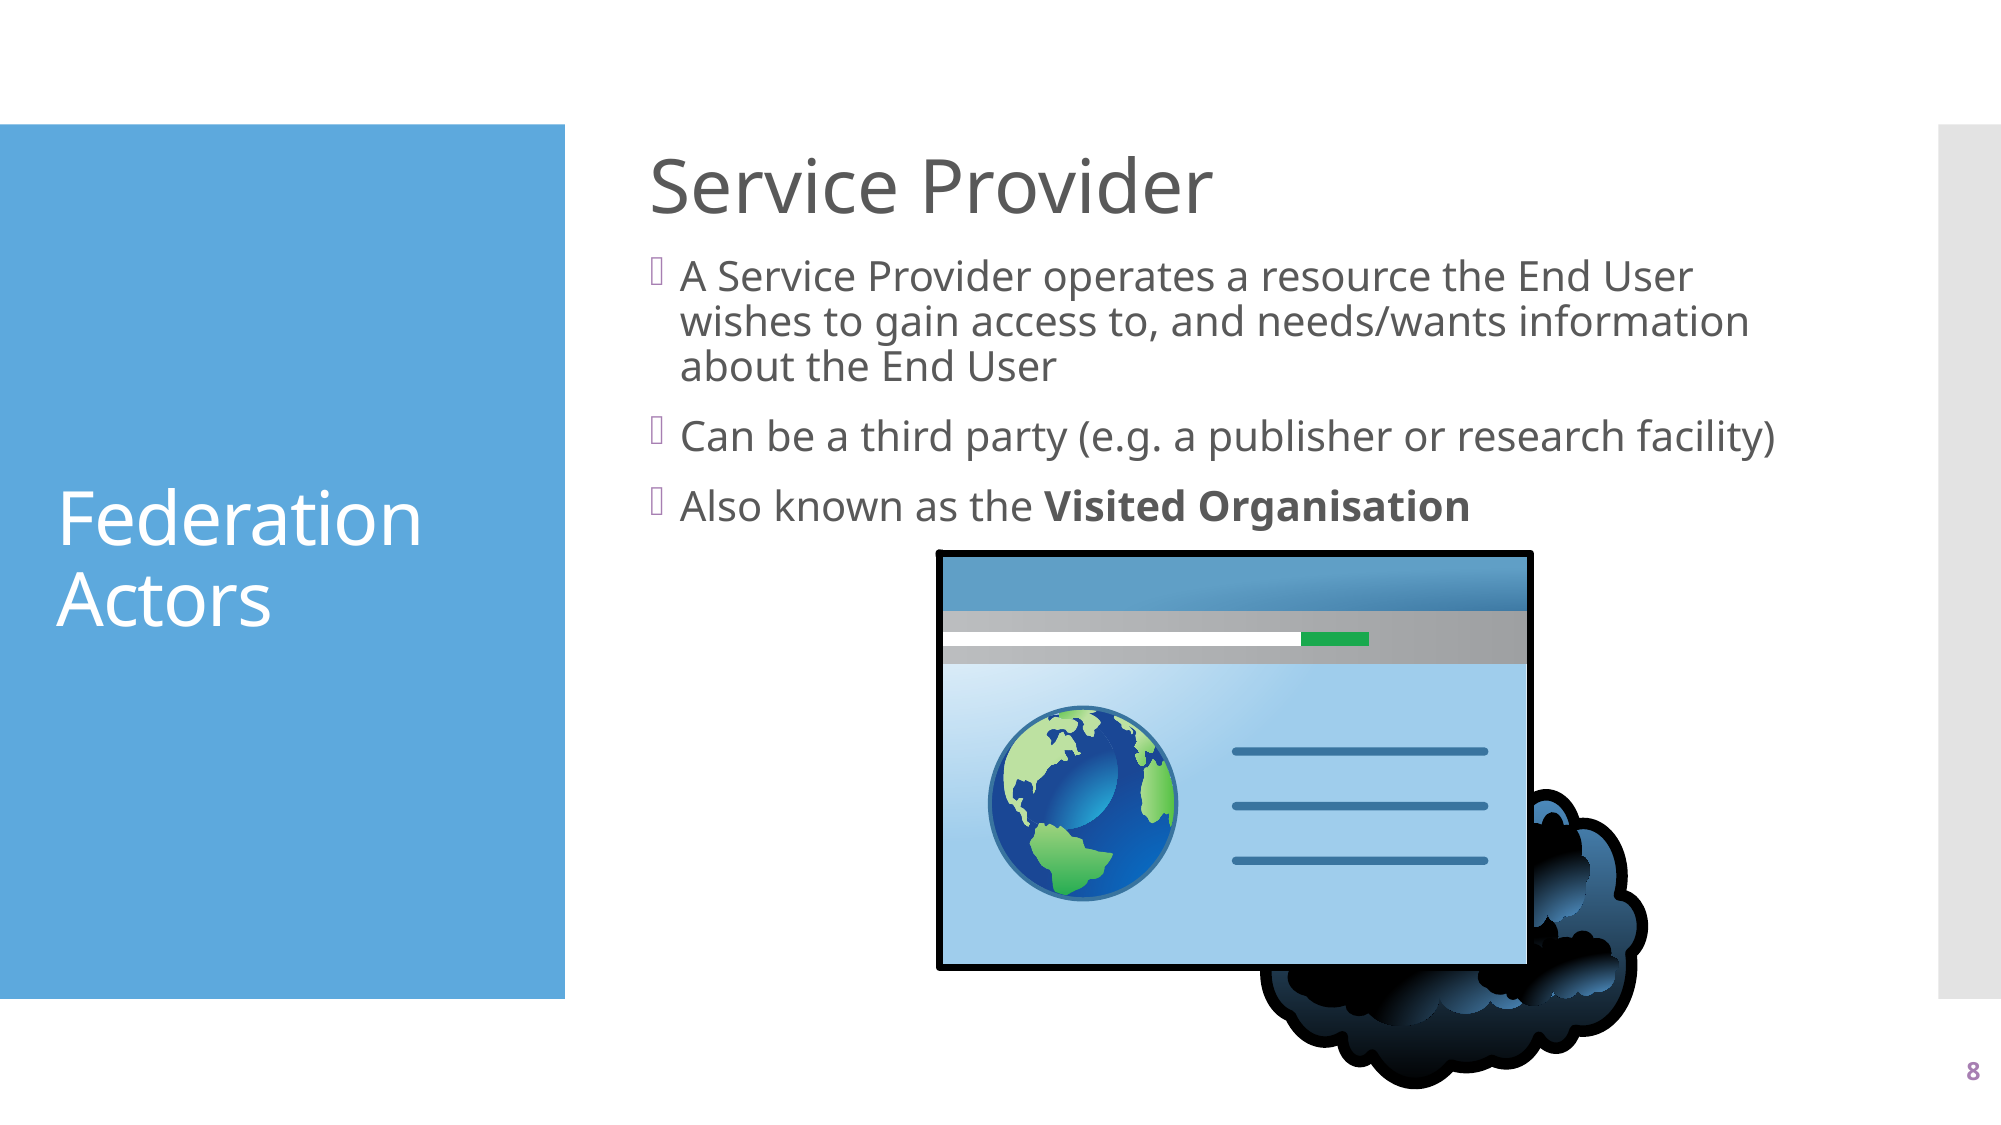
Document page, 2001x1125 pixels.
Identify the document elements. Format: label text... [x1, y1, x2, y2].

list Service Provider A Service Provider operates a resource the End User wishes to gain access to, and needs/wants information about the End User Can be a third party (e.g. a publisher or research facility) Also known as the Visited Organisation [634, 141, 1835, 982]
title Federation Actors [41, 184, 525, 940]
picture [924, 538, 1655, 1096]
slide_number 8 [1744, 1042, 1996, 1103]
